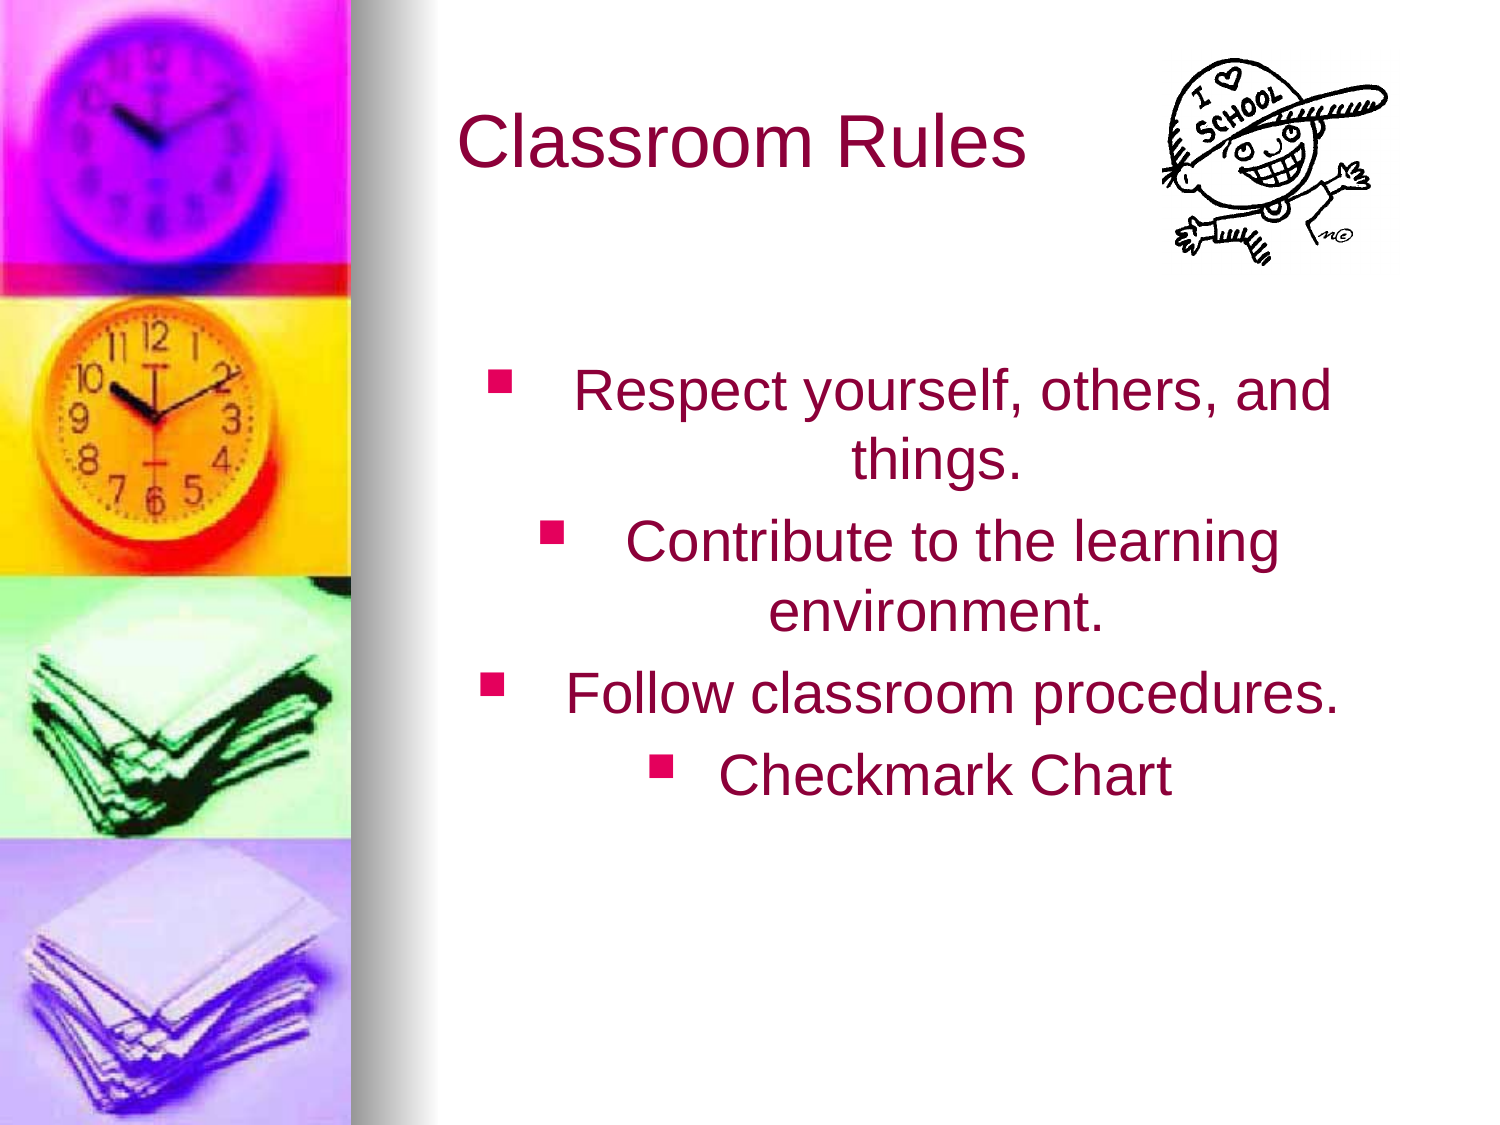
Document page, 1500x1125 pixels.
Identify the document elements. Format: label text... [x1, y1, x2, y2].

picture [0, 0, 351, 1125]
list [1162, 49, 1401, 276]
list Respect yourself, others, and things. Contribute to the learning environment. Follow classroom procedures. Checkmark Chart [399, 262, 1419, 1001]
title Classroom Rules [399, 37, 1451, 238]
